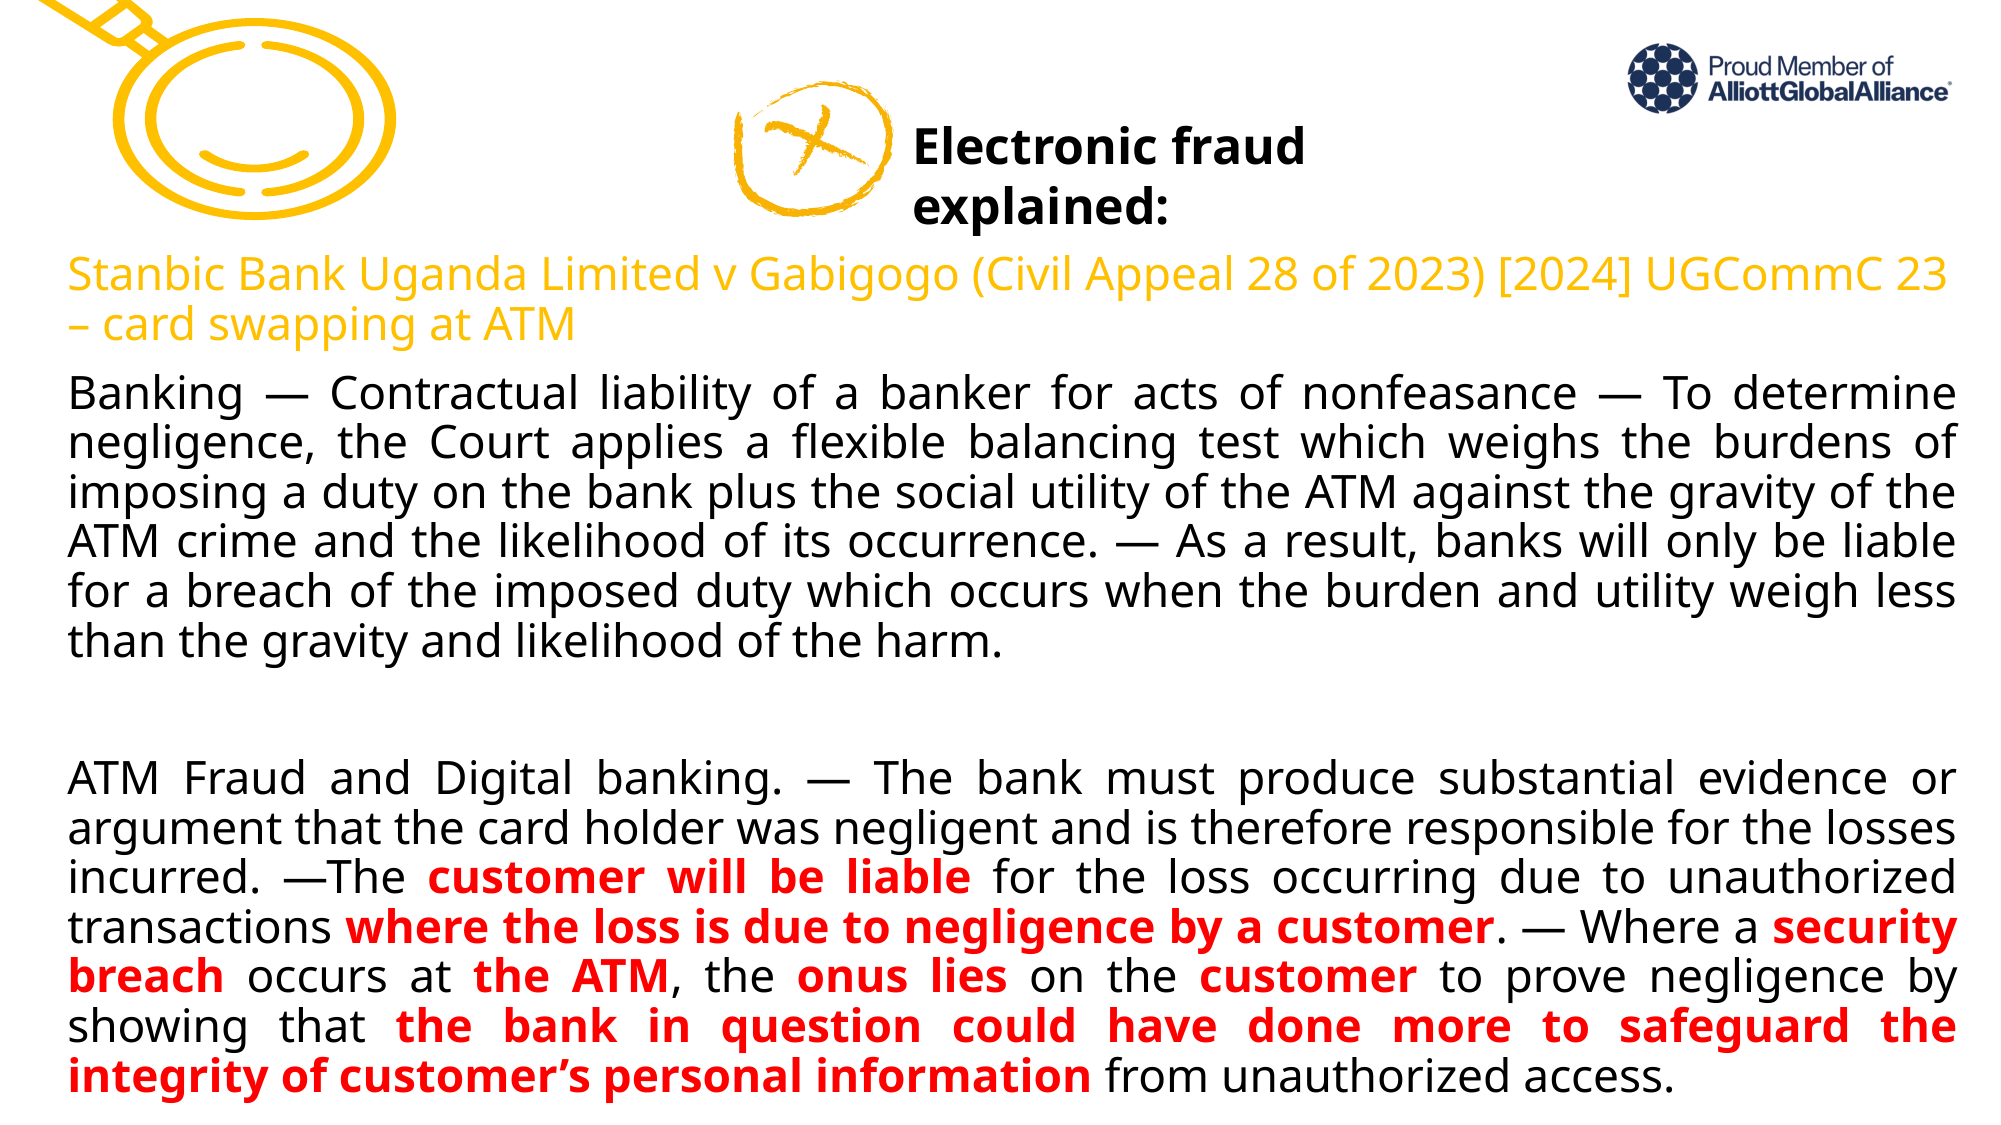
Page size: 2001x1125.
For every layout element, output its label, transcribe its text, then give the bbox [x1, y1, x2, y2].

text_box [0, 0, 410, 220]
text_box Stanbic Bank Uganda Limited v Gabigogo (Civil Appeal 28 of 2023) [2024] UGCommC 23 – card swapping at ATM Banking — Contractual liability of a banker for acts of nonfeasance — To determine negligence, the Court applies a flexible balancing test which weighs the burdens of imposing a duty on the bank plus the social utility of the ATM against the gravity of the ATM crime and the likelihood of its occurrence. — As a result, banks will only be liable for a breach of the imposed duty which occurs when the burden and utility weigh less than the gravity and likelihood of the harm. ATM Fraud and Digital banking. — The bank must produce substantial evidence or argument that the card holder was negligent and is therefore responsible for the losses incurred. —The customer will be liable for the loss occurring due to unauthorized transactions where the loss is due to negligence by a customer. — Where a security breach occurs at the ATM, the onus lies on the customer to prove negligence by showing that the bank in question could have done more to safeguard the integrity of customer’s personal information from unauthorized access. [52, 243, 1973, 1125]
text_box [733, 80, 894, 218]
text_box Electronic fraud explained: [897, 107, 1490, 243]
picture [1574, 39, 2000, 121]
